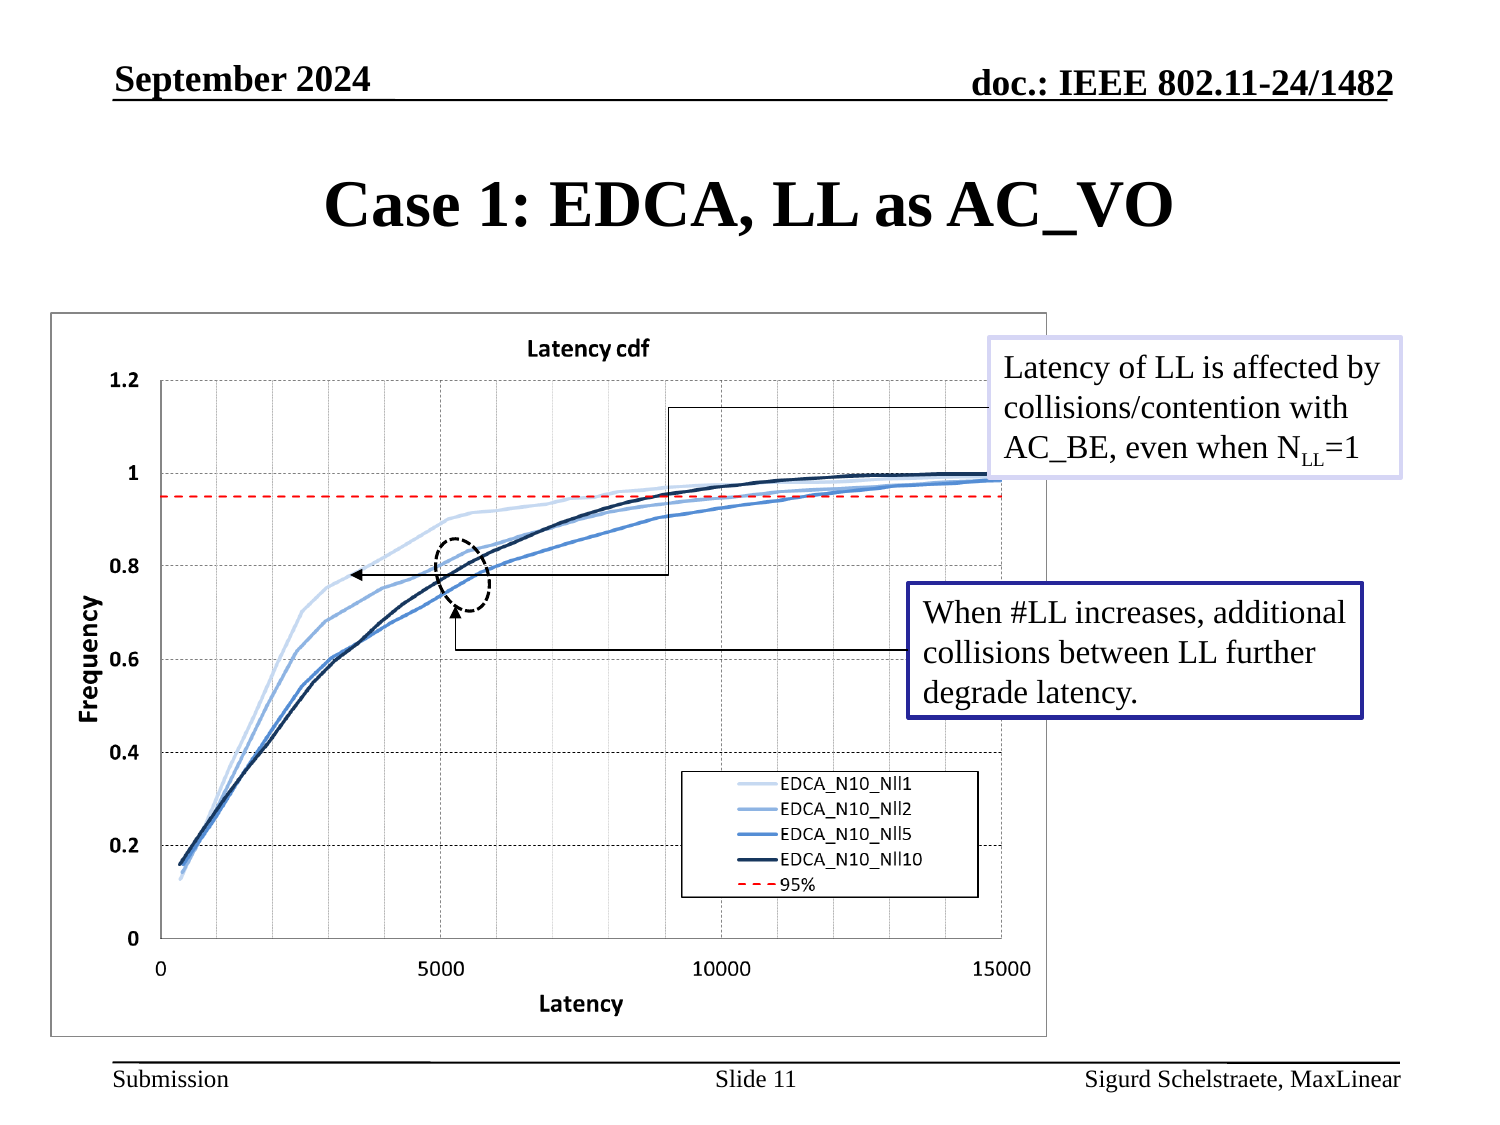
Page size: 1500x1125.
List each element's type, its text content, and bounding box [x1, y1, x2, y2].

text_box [49, 312, 1402, 1037]
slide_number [114, 54, 423, 100]
slide_number Slide 11 [712, 1061, 800, 1123]
footer Sigurd Schelstraete, MaxLinear [878, 1061, 1402, 1093]
title Case 1: EDCA, LL as AC_VO [112, 112, 1388, 288]
